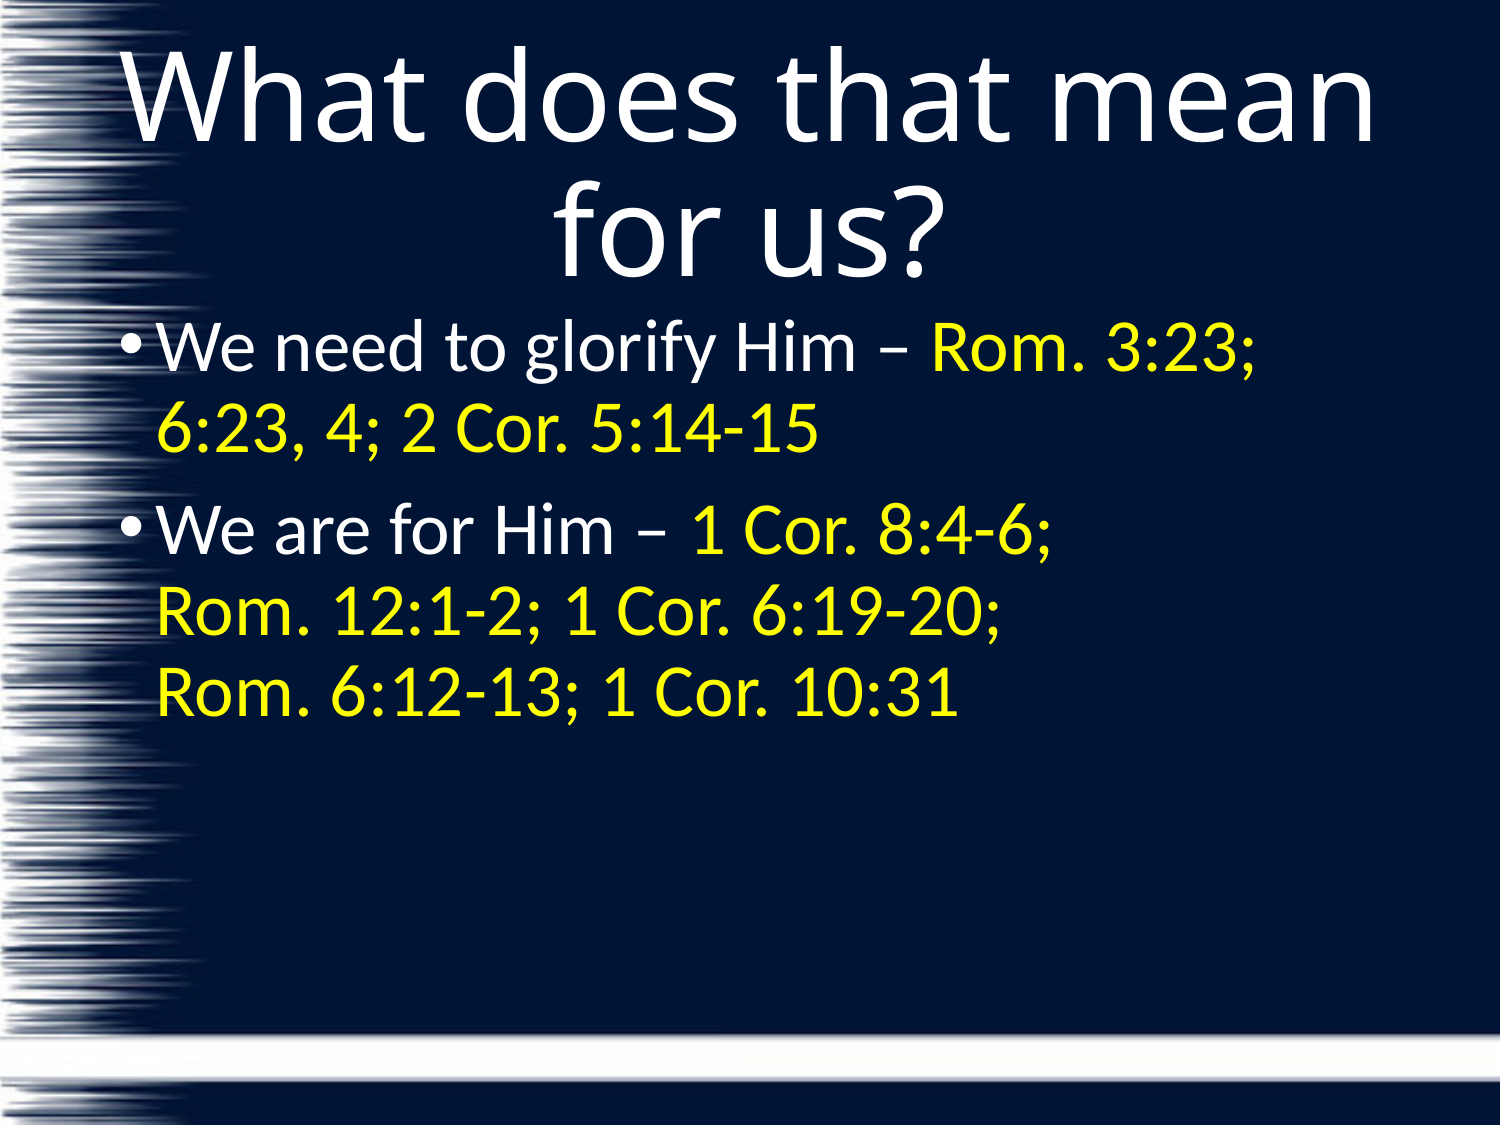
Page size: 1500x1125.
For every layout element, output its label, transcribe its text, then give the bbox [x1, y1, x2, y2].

picture [0, 0, 1500, 1125]
title What does that mean for us? [103, 59, 1397, 278]
list We need to glorify Him – Rom. 3:23; 6:23, 4; 2 Cor. 5:14-15 We are for Him – 1 Cor. 8:4-6; Rom. 12:1-2; 1 Cor. 6:19-20; Rom. 6:12-13; 1 Cor. 10:31 [103, 299, 1397, 1014]
